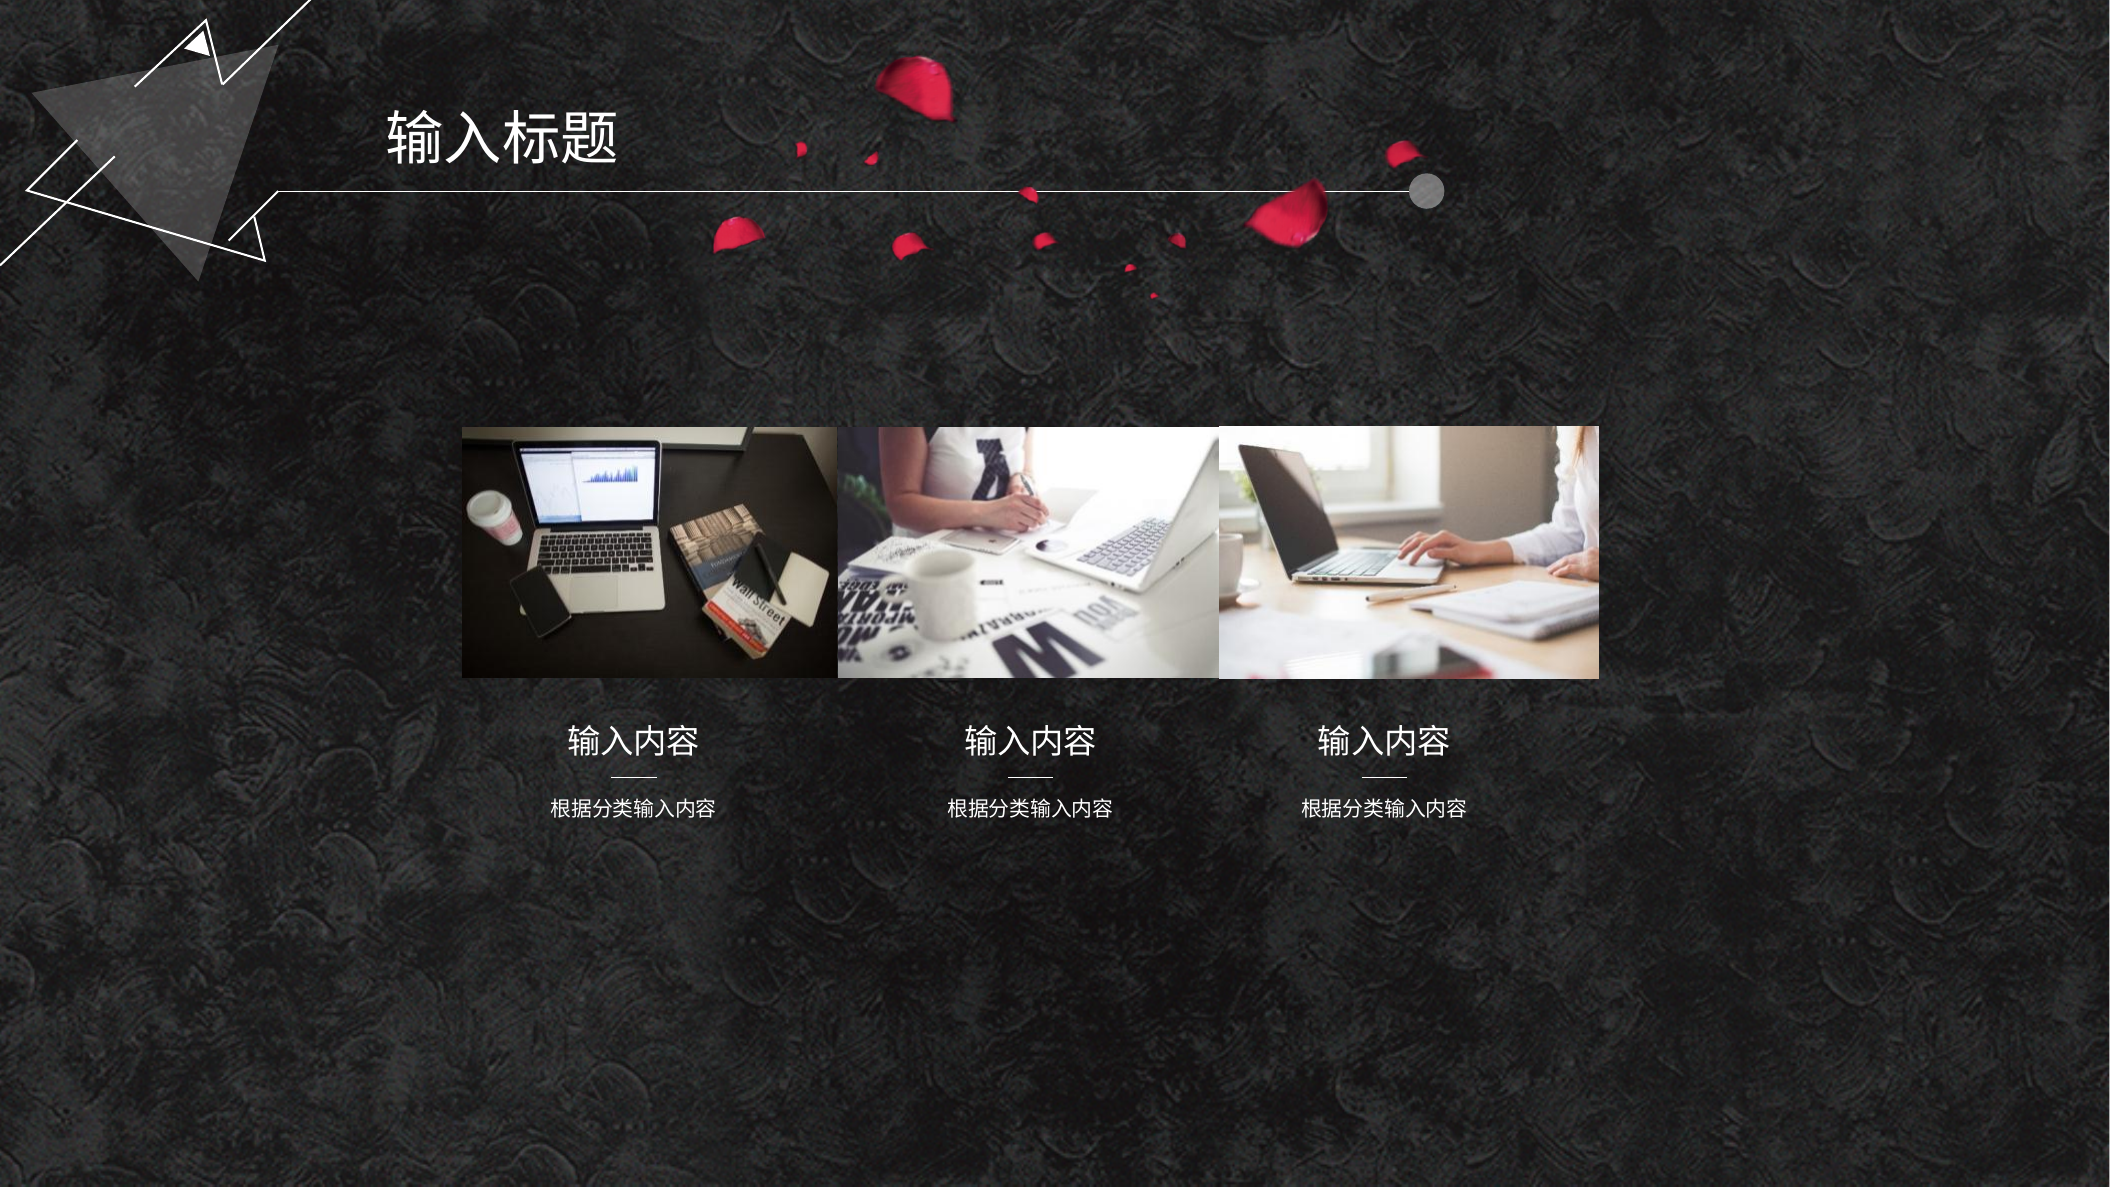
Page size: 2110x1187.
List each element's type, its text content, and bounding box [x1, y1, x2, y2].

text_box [0, 0, 1500, 357]
text_box 根据分类输入内容 [441, 787, 826, 828]
picture [0, 0, 2110, 1187]
text_box 输入内容 [1258, 712, 1510, 787]
text_box 根据分类输入内容 [1192, 787, 1577, 828]
text_box 输入内容 [508, 712, 760, 787]
text_box 输入内容 [905, 712, 1156, 787]
text_box 根据分类输入内容 [838, 787, 1192, 828]
